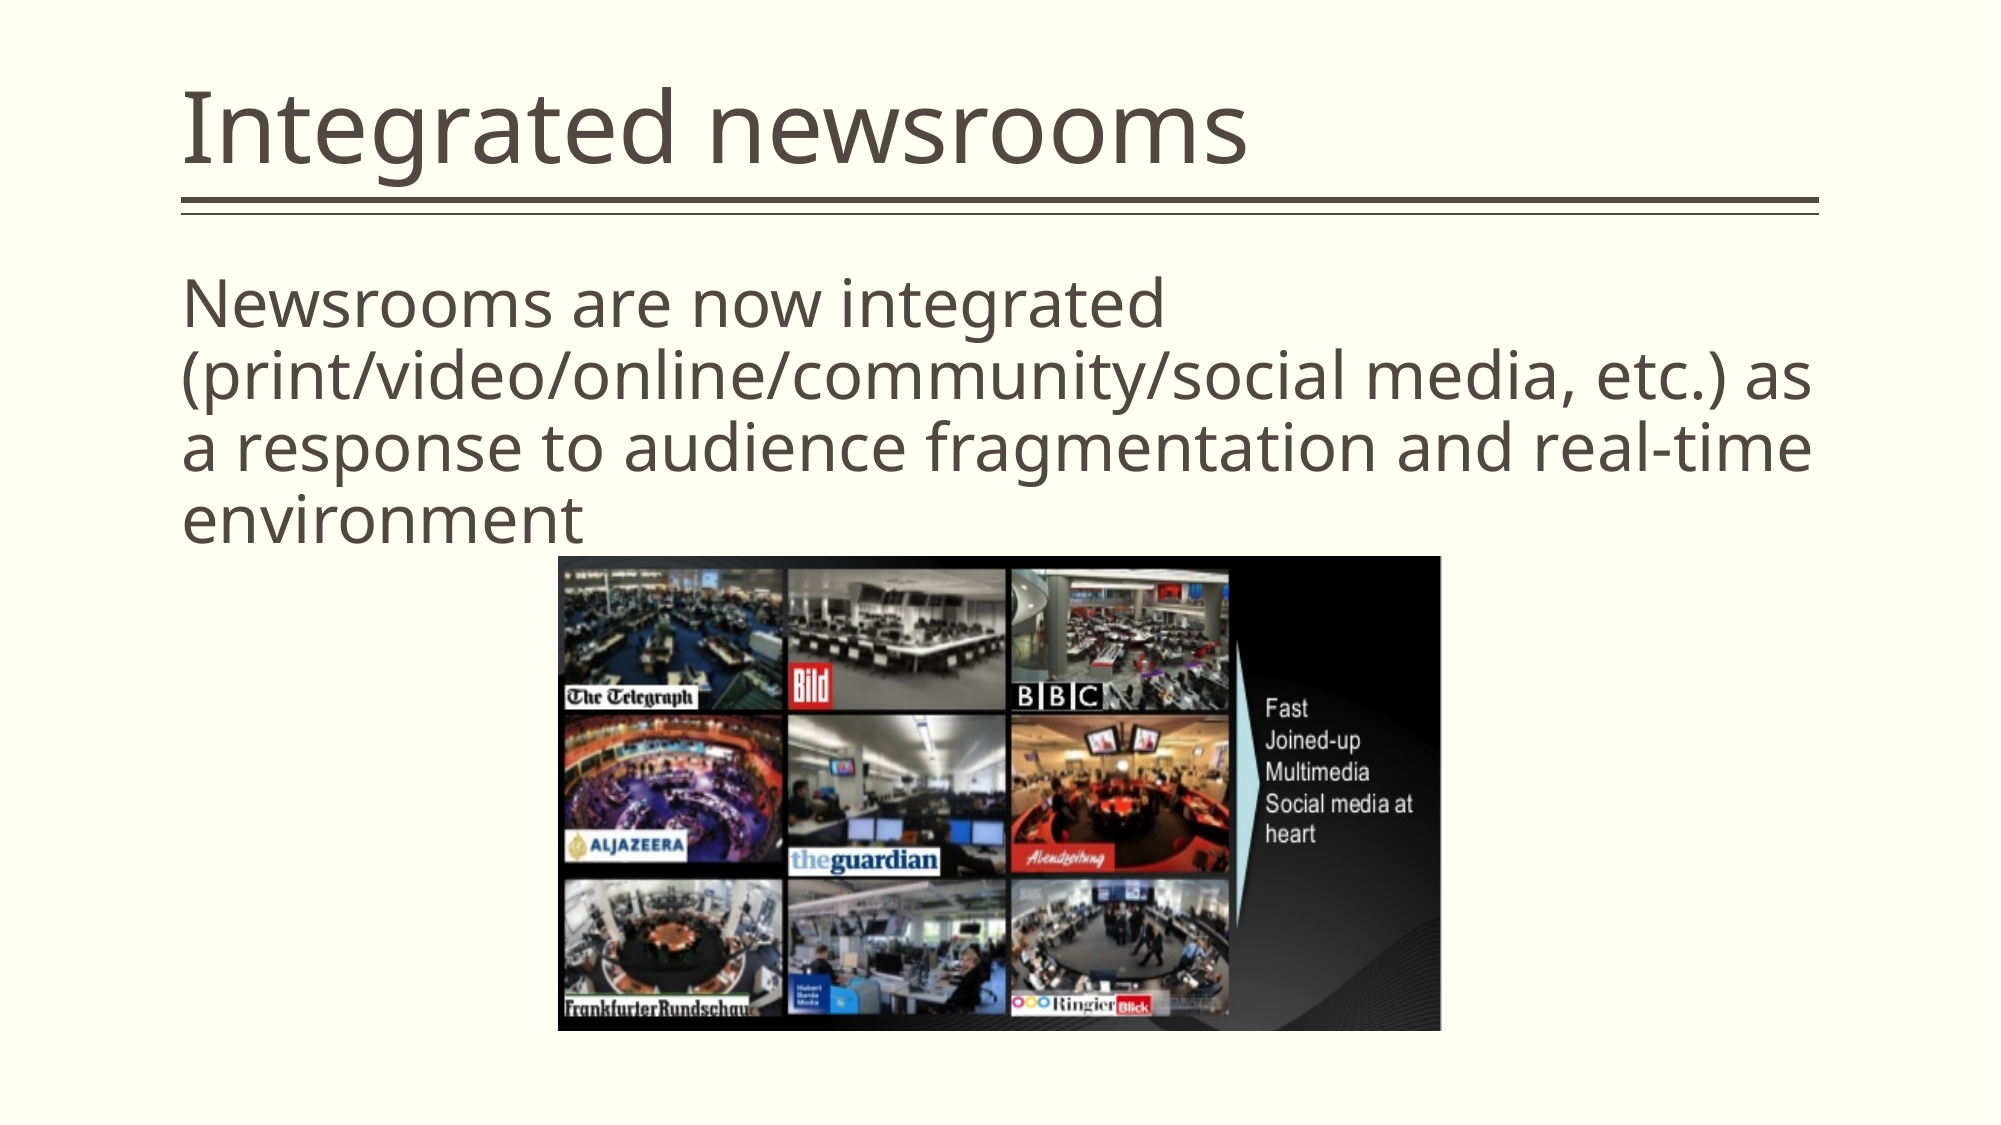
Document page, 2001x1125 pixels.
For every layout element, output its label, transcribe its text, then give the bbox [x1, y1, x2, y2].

picture [557, 556, 1442, 1031]
title Integrated newsrooms [181, 12, 1819, 193]
list Newsrooms are now integrated (print/video/online/community/social media, etc.) as a response to audience fragmentation and real-time environment [181, 262, 1819, 1031]
